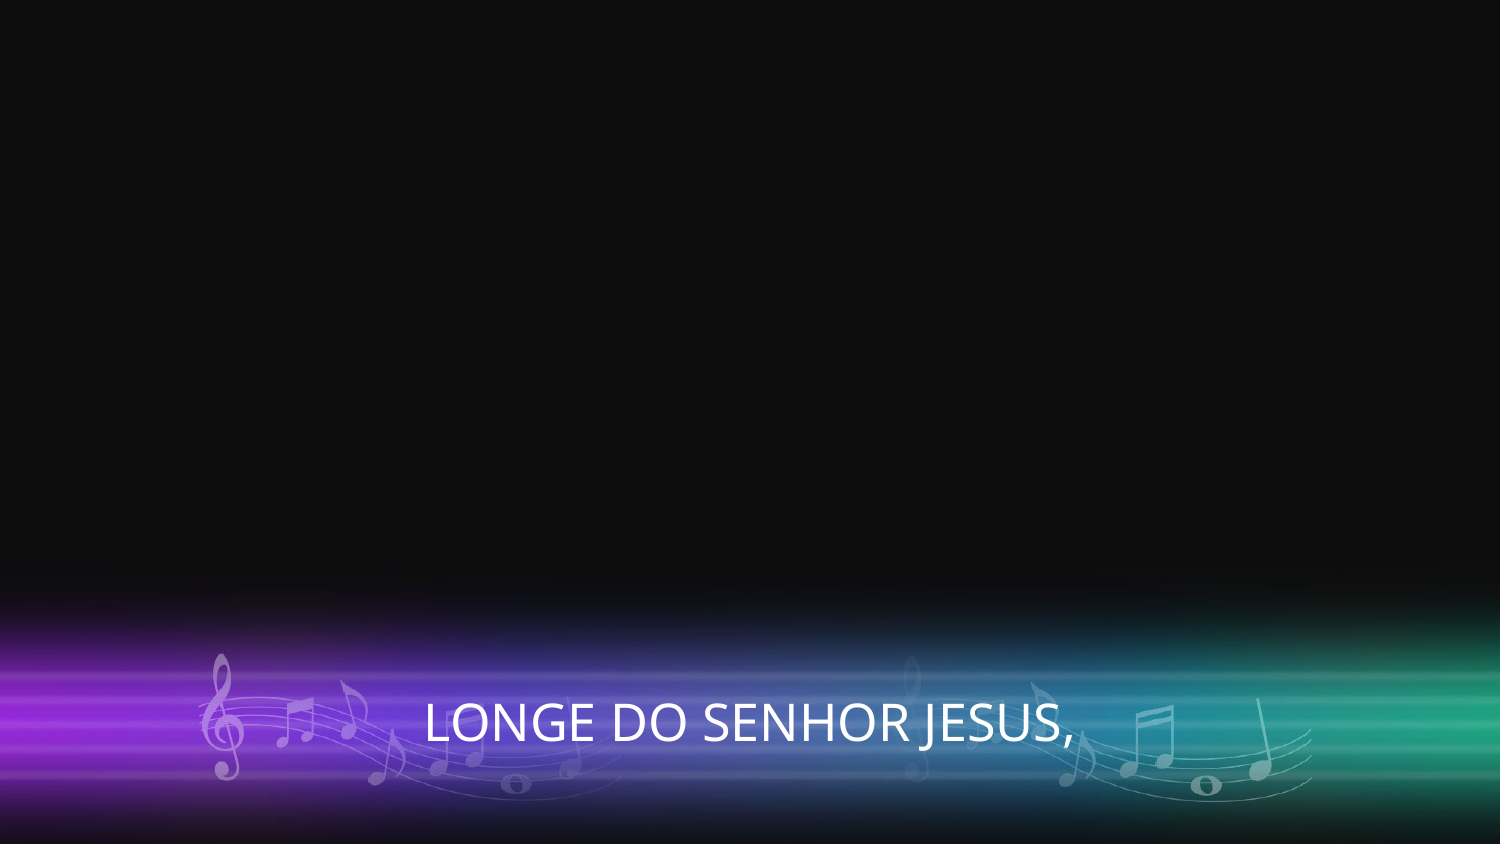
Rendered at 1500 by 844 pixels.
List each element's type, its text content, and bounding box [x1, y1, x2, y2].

picture [0, 0, 1500, 844]
text_box LONGE DO SENHOR JESUS, [312, 682, 1187, 760]
